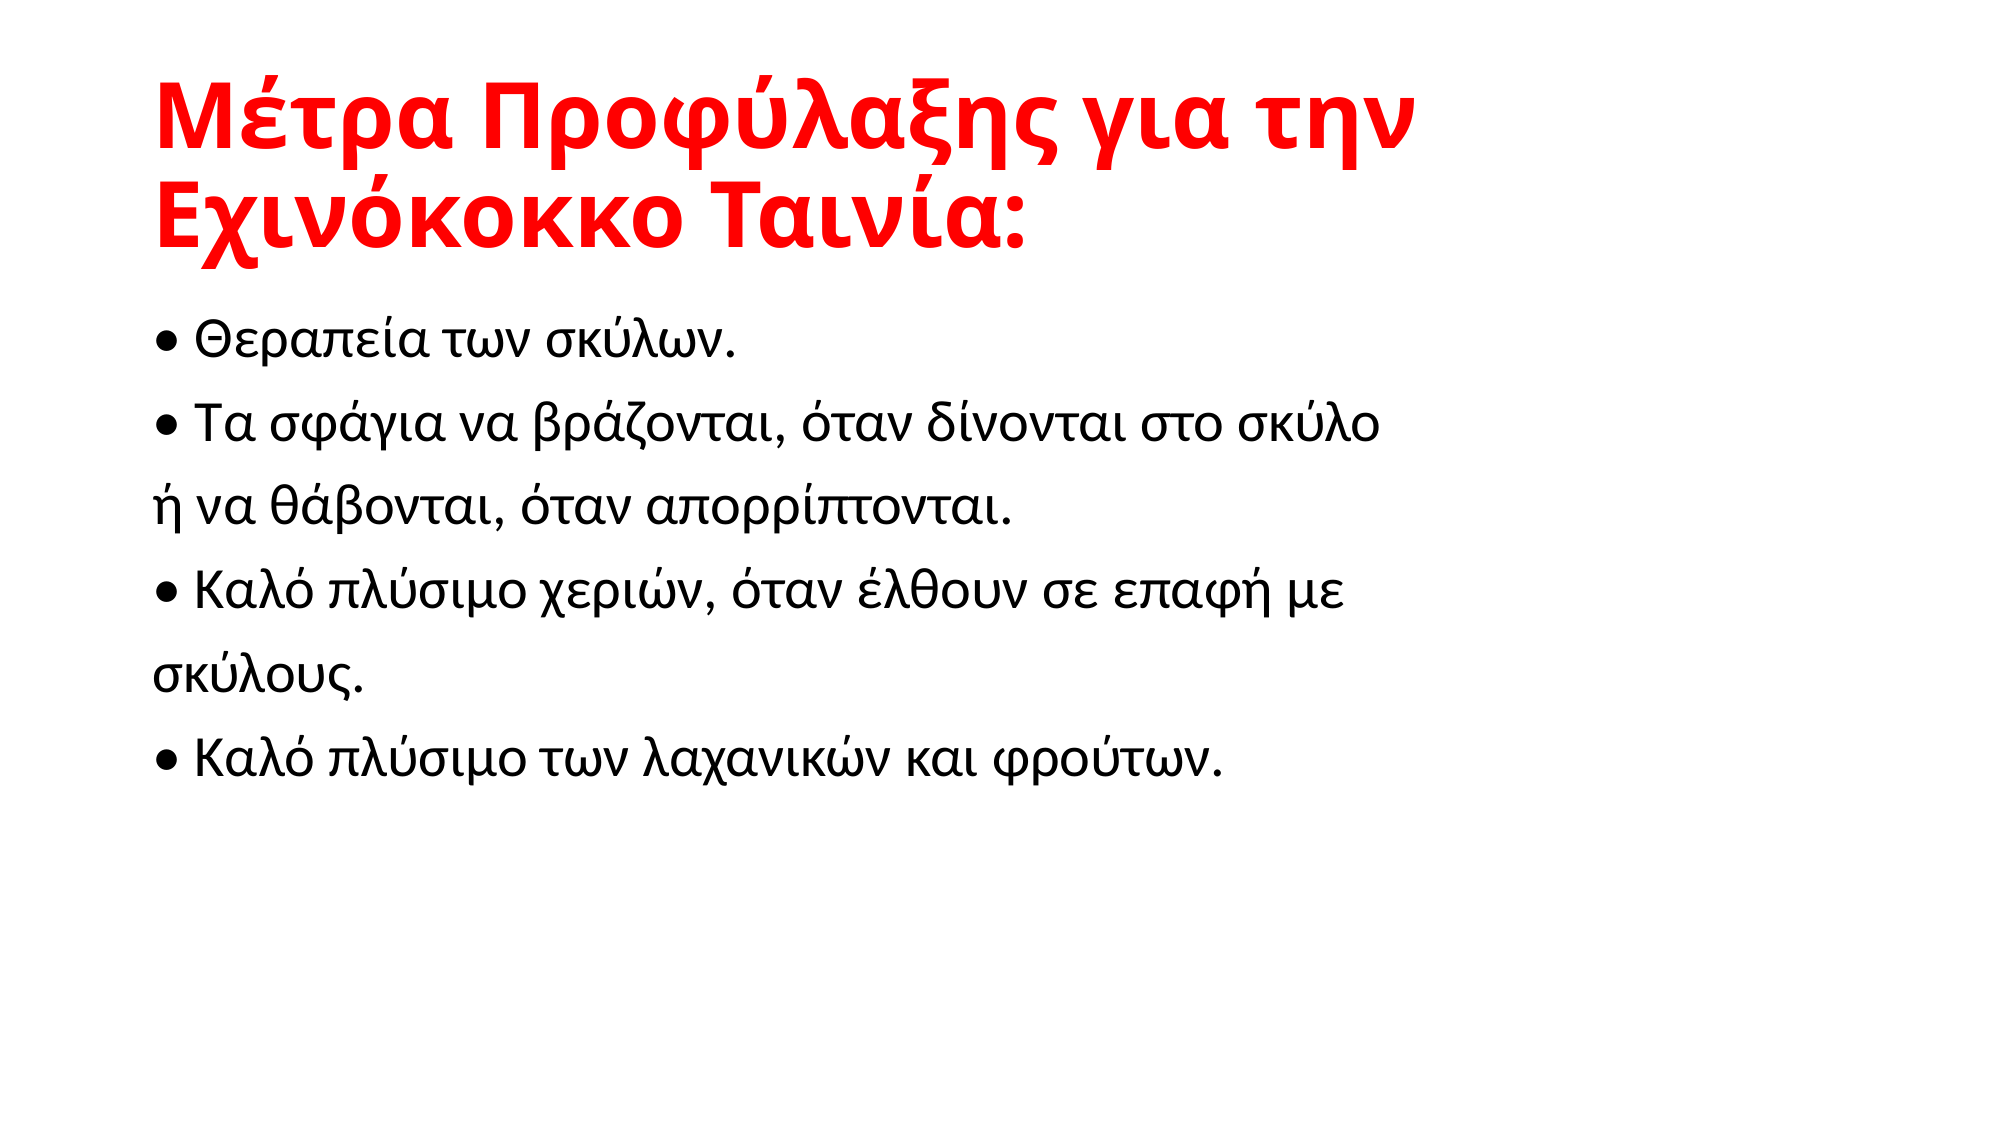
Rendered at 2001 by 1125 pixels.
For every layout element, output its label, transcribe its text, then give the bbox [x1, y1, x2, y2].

title Μέτρα Προφύλαξης για την Εχινόκοκκο Ταινία: [137, 59, 1863, 278]
list • Θεραπεία των σκύλων. • Τα σφάγια να βράζονται, όταν δίνονται στο σκύλο ή να θάβονται, όταν απορρίπτονται. • Καλό πλύσιμο χεριών, όταν έλθουν σε επαφή με σκύλους. • Καλό πλύσιμο των λαχανικών και φρούτων. [137, 299, 1863, 1014]
